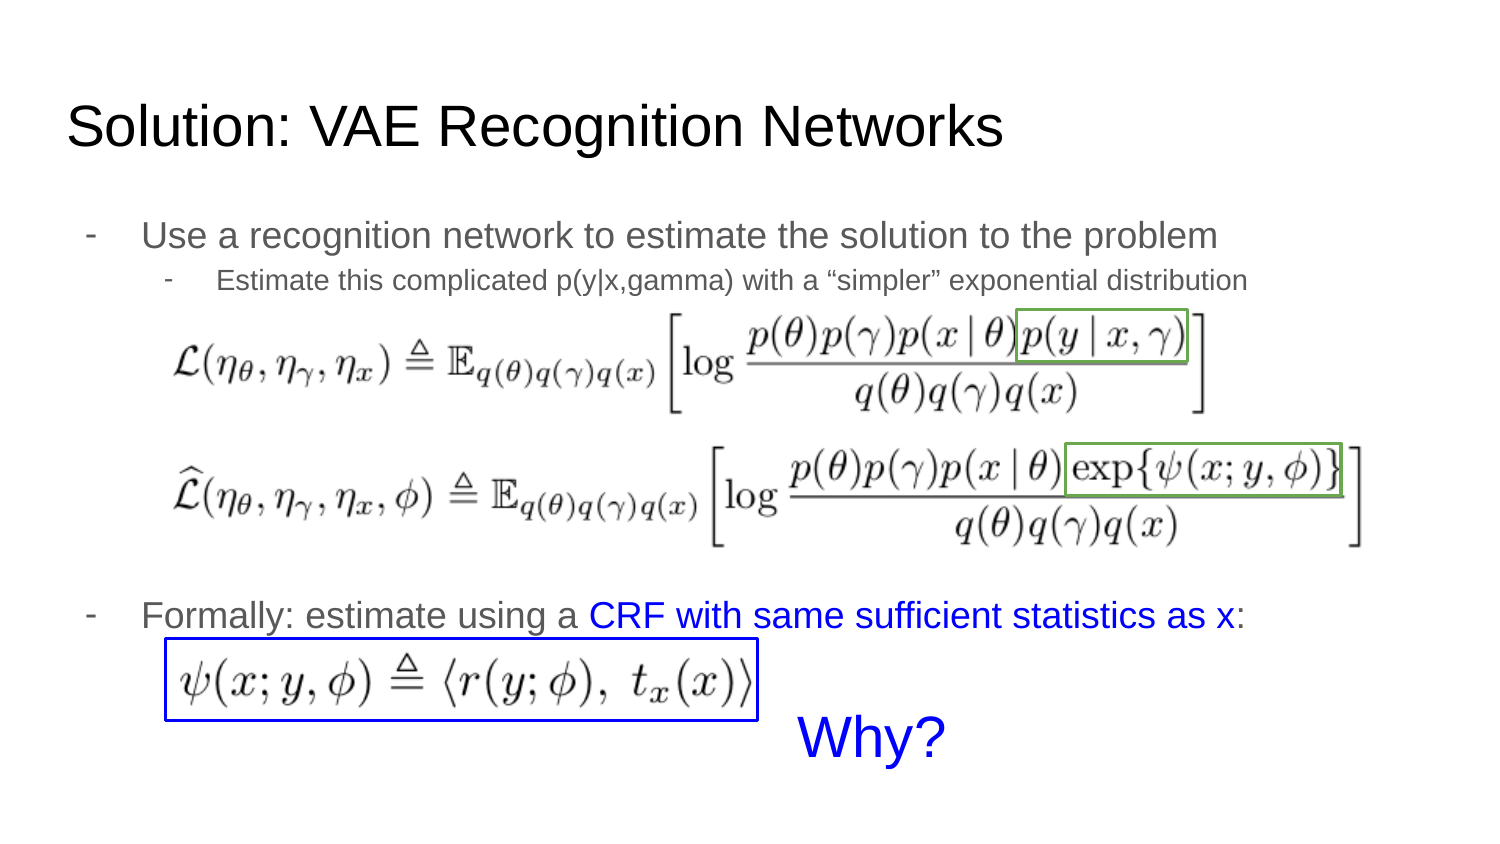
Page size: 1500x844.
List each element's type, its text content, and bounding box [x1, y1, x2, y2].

title Solution: VAE Recognition Networks [51, 72, 1449, 167]
text_box Why? [782, 683, 981, 797]
picture [166, 439, 1374, 558]
list Use a recognition network to estimate the solution to the problem Estimate this complicated p(y|x,gamma) with a “simpler” exponential distribution Formally: estimate using a CRF with same sufficient statistics as x: [51, 189, 1449, 750]
picture [166, 639, 757, 719]
picture [166, 309, 1208, 423]
